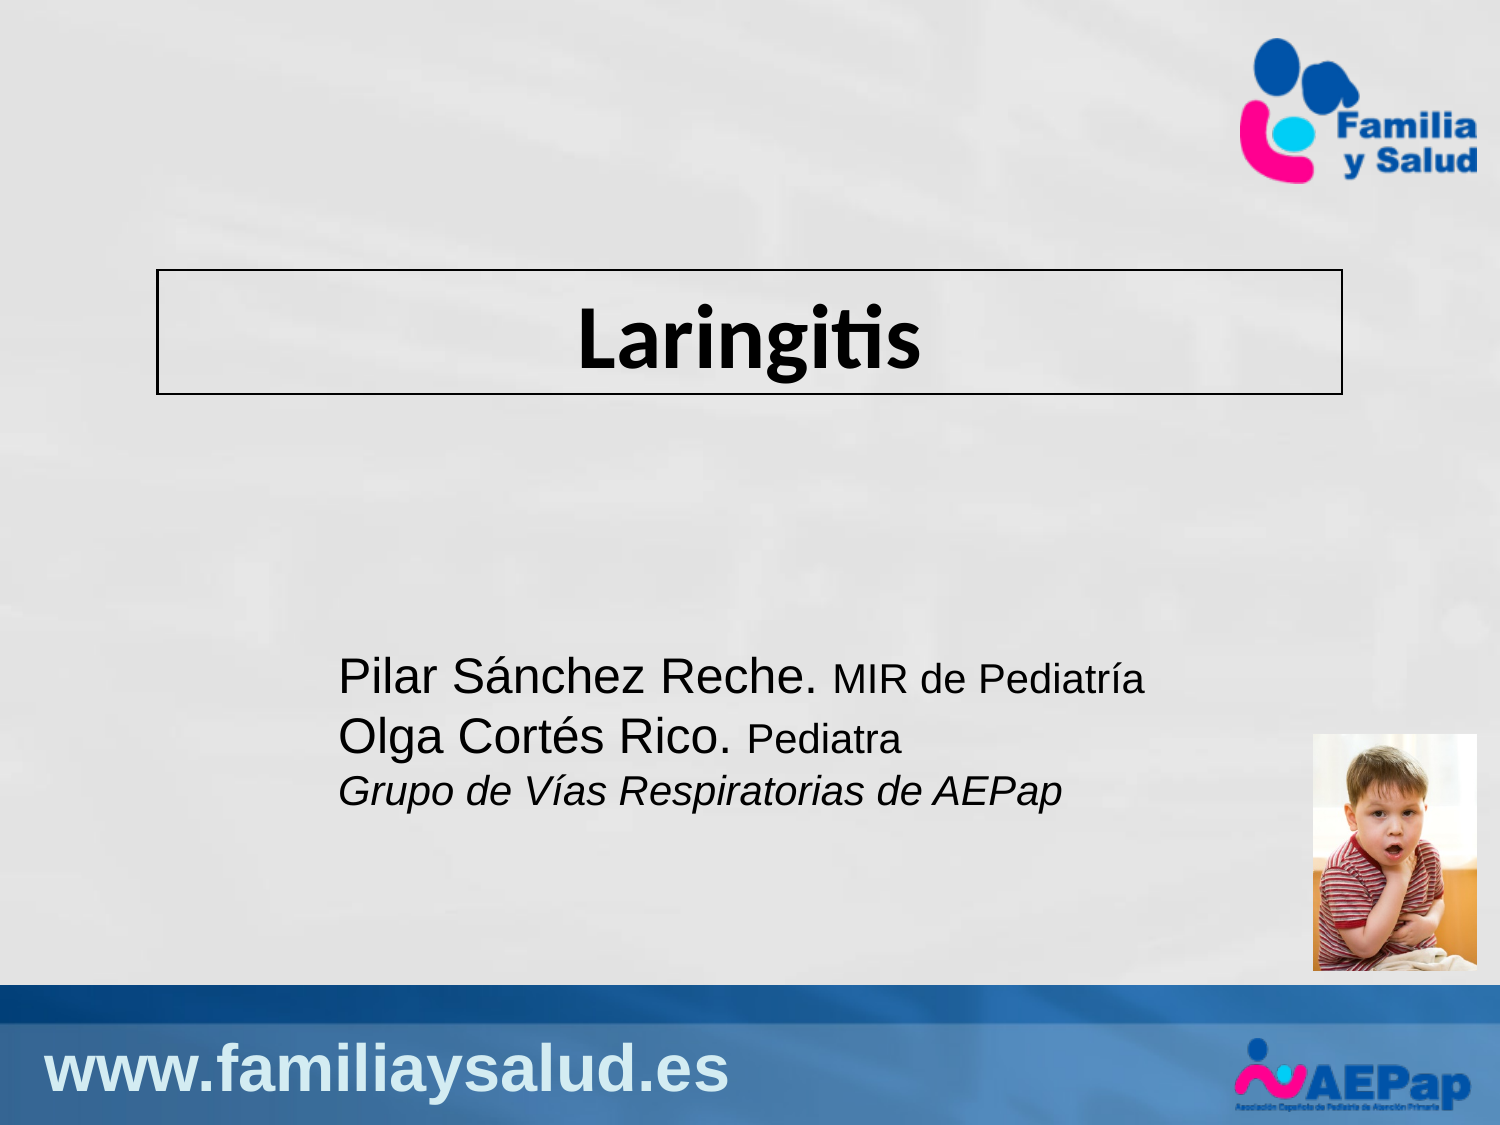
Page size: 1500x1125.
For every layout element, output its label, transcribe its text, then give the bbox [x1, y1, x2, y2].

picture [0, 0, 1500, 1125]
text_box www.familiaysalud.es [29, 1017, 757, 1113]
text_box Laringitis [157, 269, 1343, 395]
text_box Pilar Sánchez Reche. MIR de Pediatría Olga Cortés Rico. Pediatra Grupo de Vías Respiratorias de AEPap [323, 636, 1177, 822]
